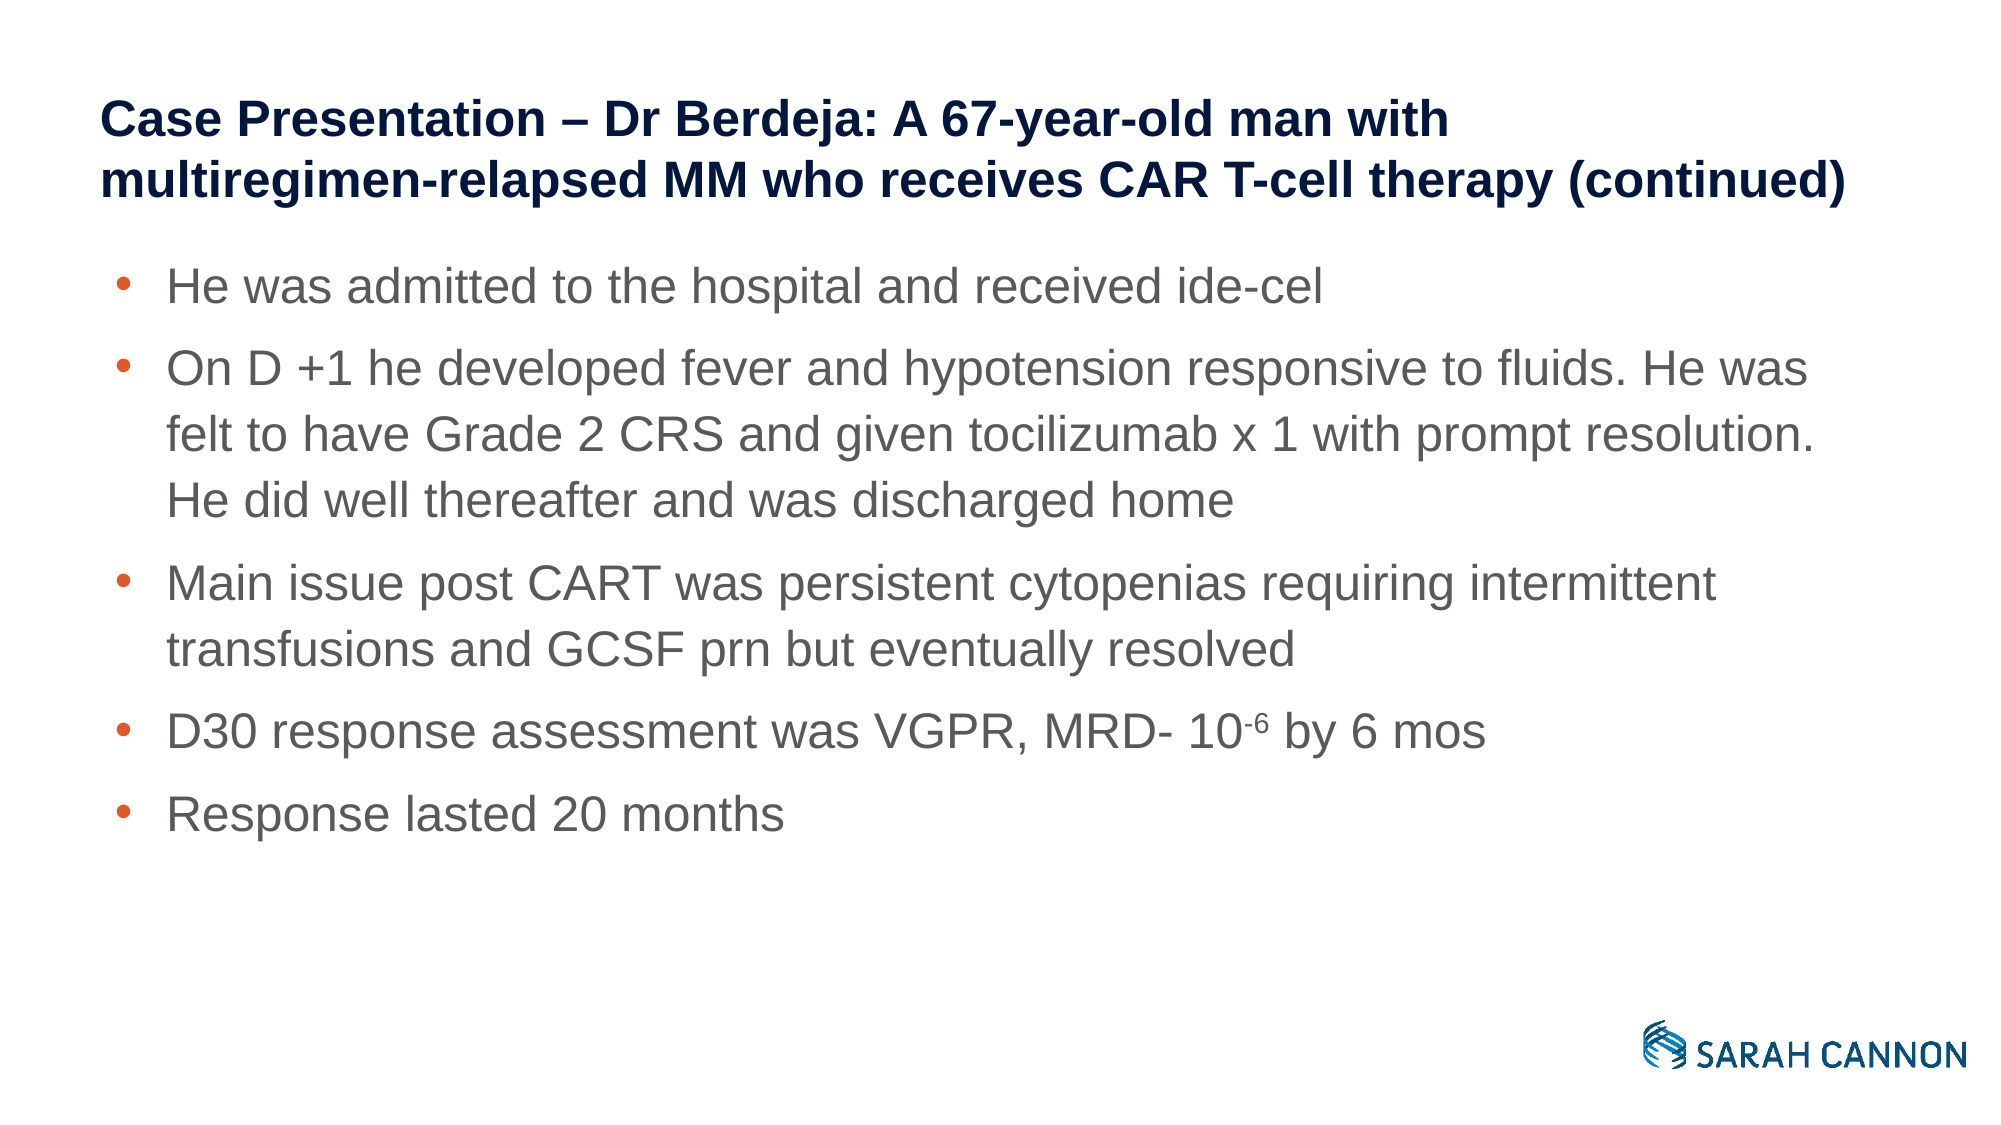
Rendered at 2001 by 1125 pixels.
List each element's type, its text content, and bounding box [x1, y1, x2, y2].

picture [1643, 1020, 1966, 1079]
title Case Presentation – Dr Berdeja: A 67-year-old man with multiregimen-relapsed MM who receives CAR T-cell therapy (continued) [99, 30, 1900, 209]
list He was admitted to the hospital and received ide-cel On D +1 he developed fever and hypotension responsive to fluids. He was felt to have Grade 2 CRS and given tocilizumab x 1 with prompt resolution. He did well thereafter and was discharged home Main issue post CART was persistent cytopenias requiring intermittent transfusions and GCSF prn but eventually resolved D30 response assessment was VGPR, MRD- 10-6 by 6 mos Response lasted 20 months [99, 239, 1850, 949]
